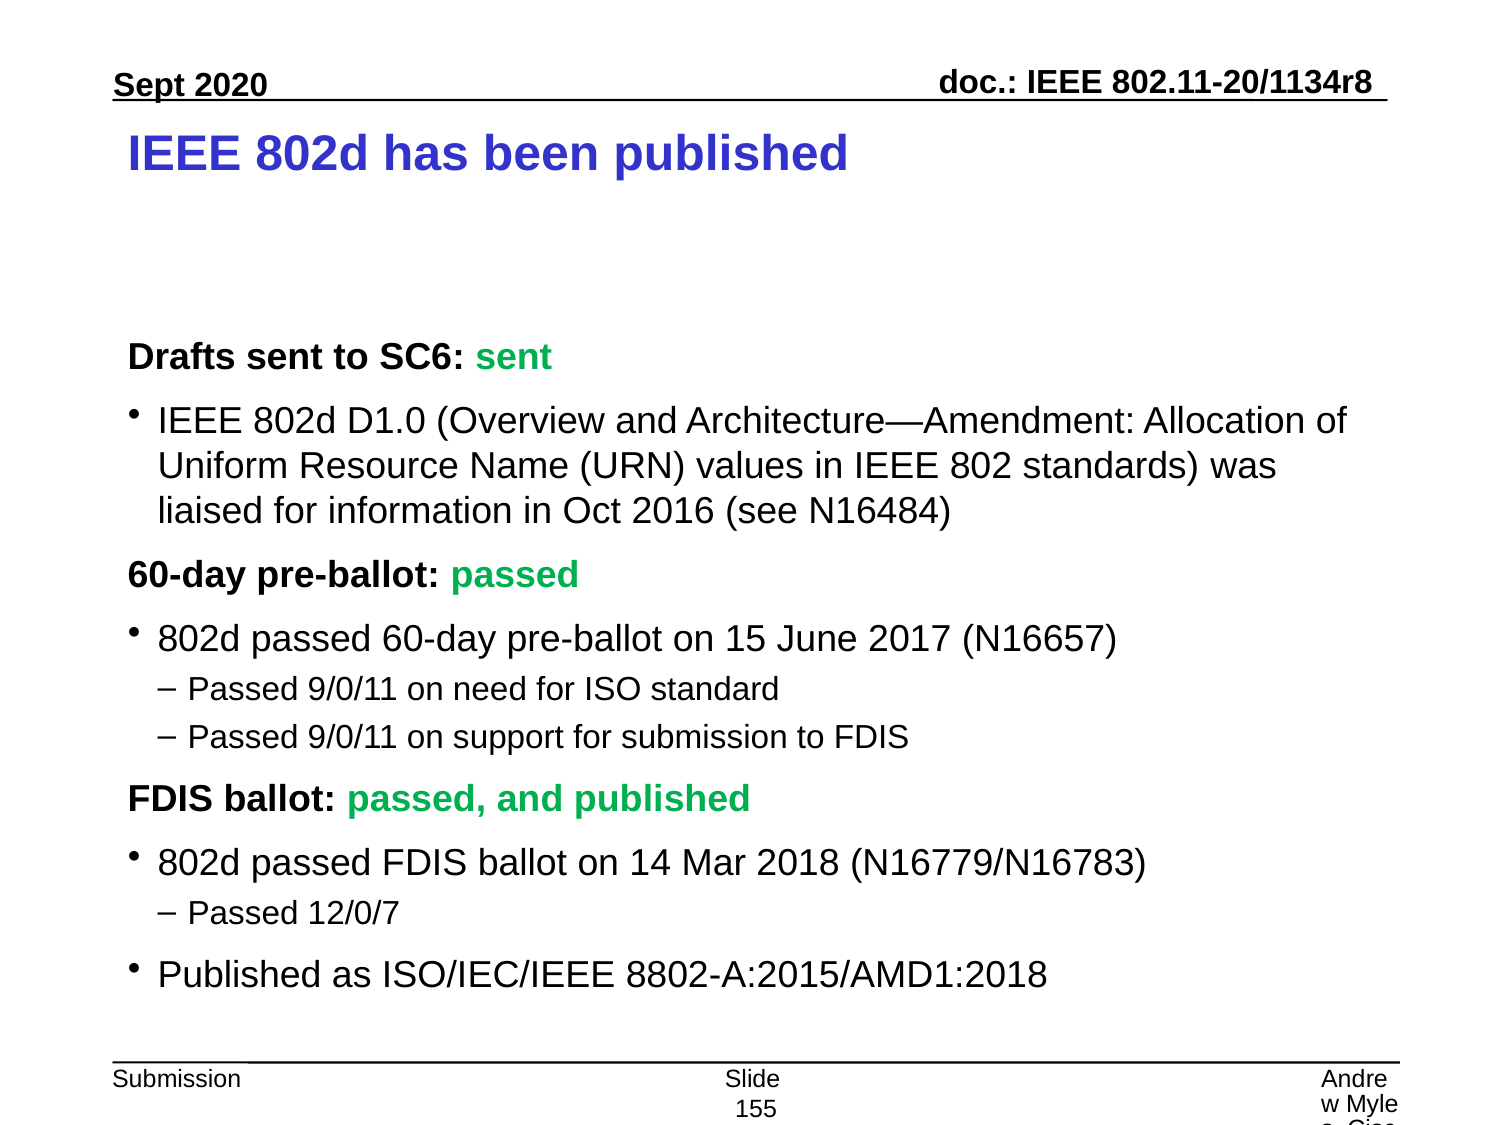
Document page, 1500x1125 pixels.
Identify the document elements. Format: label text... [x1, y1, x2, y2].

title IEEE 802d has been published [112, 112, 1388, 288]
footer Andrew Myles, Cisco [1320, 1061, 1402, 1093]
list Drafts sent to SC6: sent IEEE 802d D1.0 (Overview and Architecture—Amendment: Allocation of Uniform Resource Name (URN) values in IEEE 802 standards) was liaised for information in Oct 2016 (see N16484) 60-day pre-ballot: passed 802d passed 60-day pre-ballot on 15 June 2017 (N16657) Passed 9/0/11 on need for ISO standard Passed 9/0/11 on support for submission to FDIS FDIS ballot: passed, and published 802d passed FDIS ballot on 14 Mar 2018 (N16779/N16783) Passed 12/0/7 Published as ISO/IEC/IEEE 8802-A:2015/AMD1:2018 [112, 324, 1388, 1000]
slide_number Slide 155 [709, 1061, 803, 1093]
